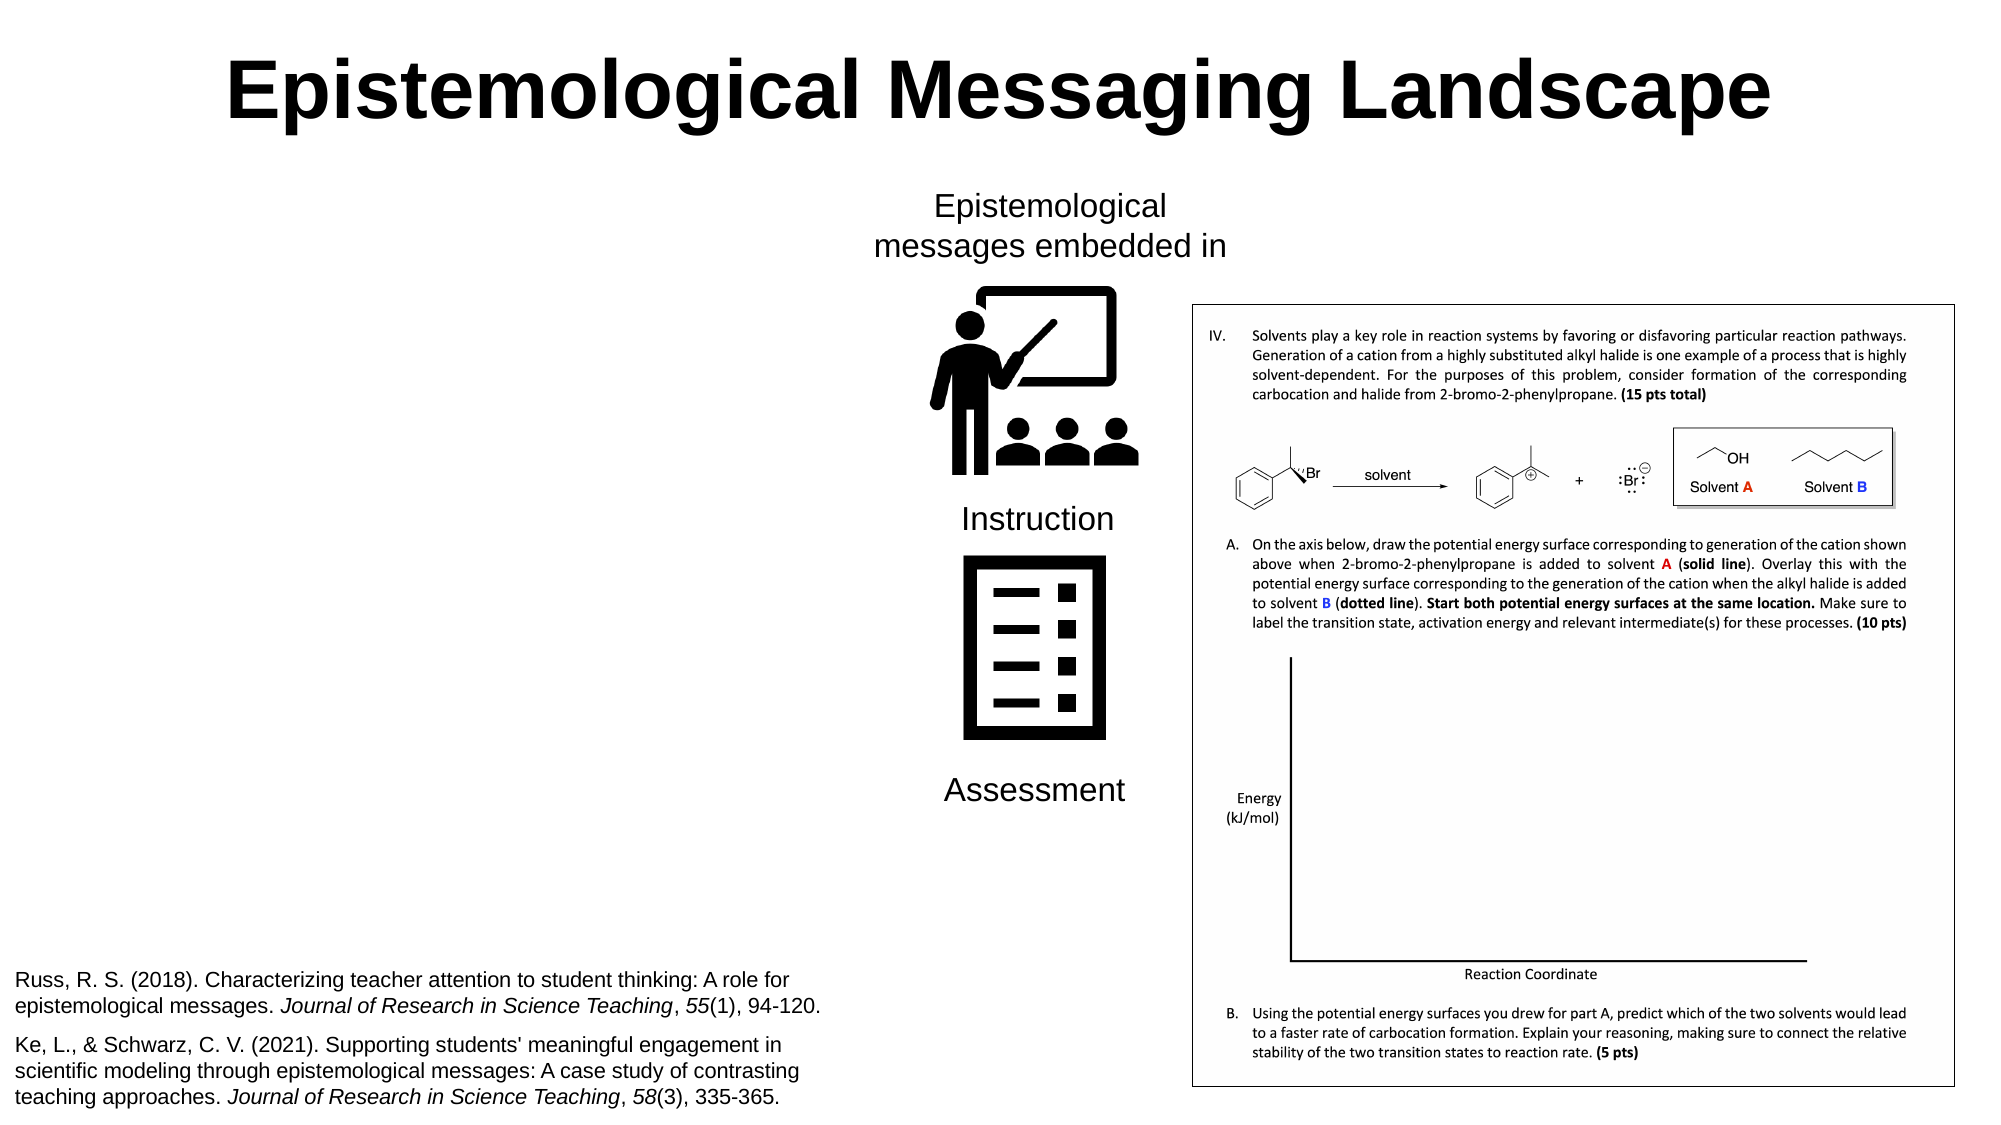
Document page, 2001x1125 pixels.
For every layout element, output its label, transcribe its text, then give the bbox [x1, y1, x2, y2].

picture [1192, 304, 1955, 1087]
text_box Russ, R. S. (2018). Characterizing teacher attention to student thinking: A role for epistemological messages. Journal of Research in Science Teaching, 55(1), 94-120. Ke, L., & Schwarz, C. V. (2021). Supporting students' meaningful engagement in scientific modeling through epistemological messages: A case study of contrasting teaching approaches. Journal of Research in Science Teaching, 58(3), 335-365. [0, 932, 879, 1125]
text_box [845, 537, 1192, 817]
text_box Instruction [848, 489, 1192, 537]
picture [917, 261, 1153, 497]
text_box Epistemological Messaging Landscape [76, 28, 1923, 143]
text_box Epistemological messages embedded in [848, 176, 1253, 271]
